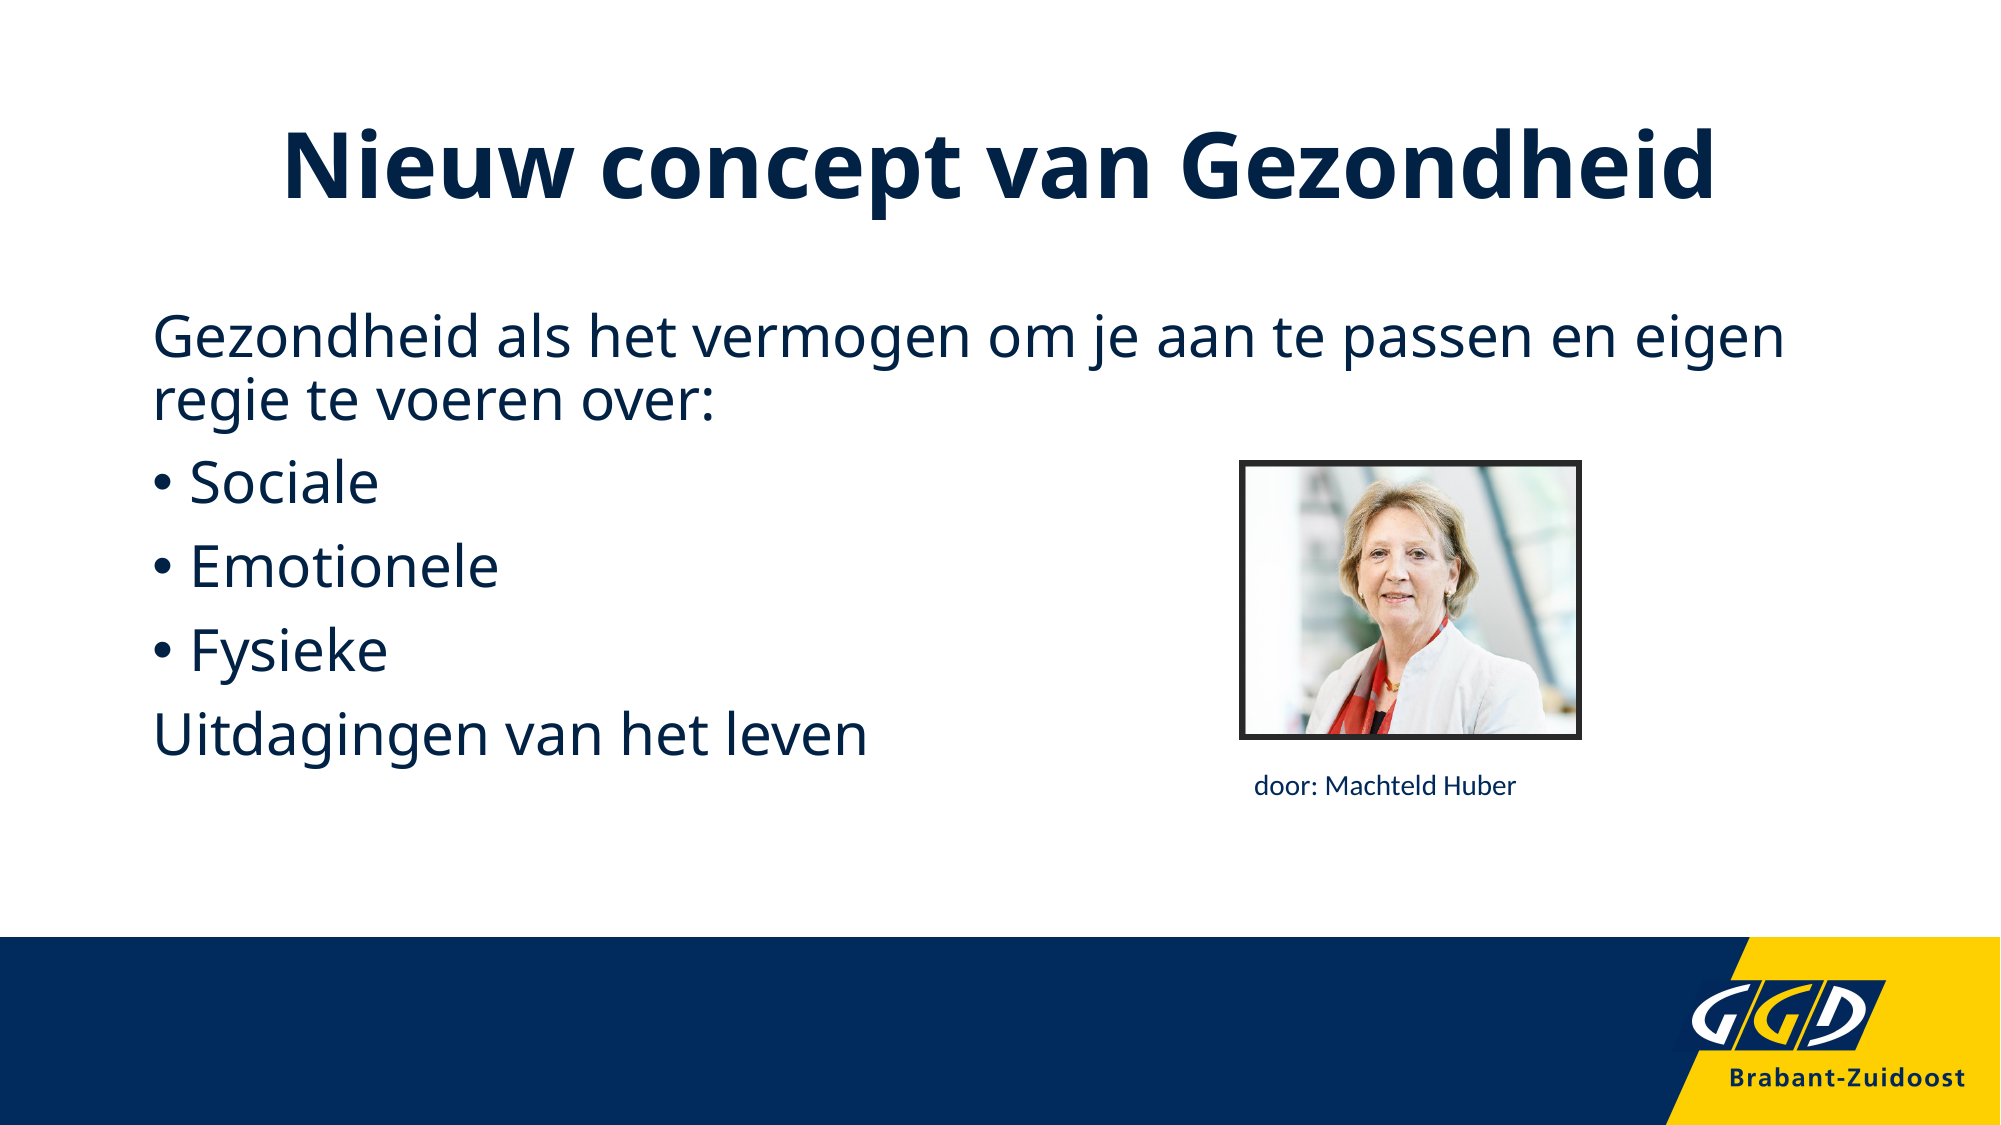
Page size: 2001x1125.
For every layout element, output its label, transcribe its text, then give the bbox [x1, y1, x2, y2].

picture [1239, 460, 1582, 740]
title Nieuw concept van Gezondheid [137, 59, 1863, 278]
picture [0, 937, 2000, 1125]
list Gezondheid als het vermogen om je aan te passen en eigen regie te voeren over: Sociale Emotionele Fysieke Uitdagingen van het leven [137, 299, 1863, 900]
text_box door: Machteld Huber [1239, 758, 1556, 809]
